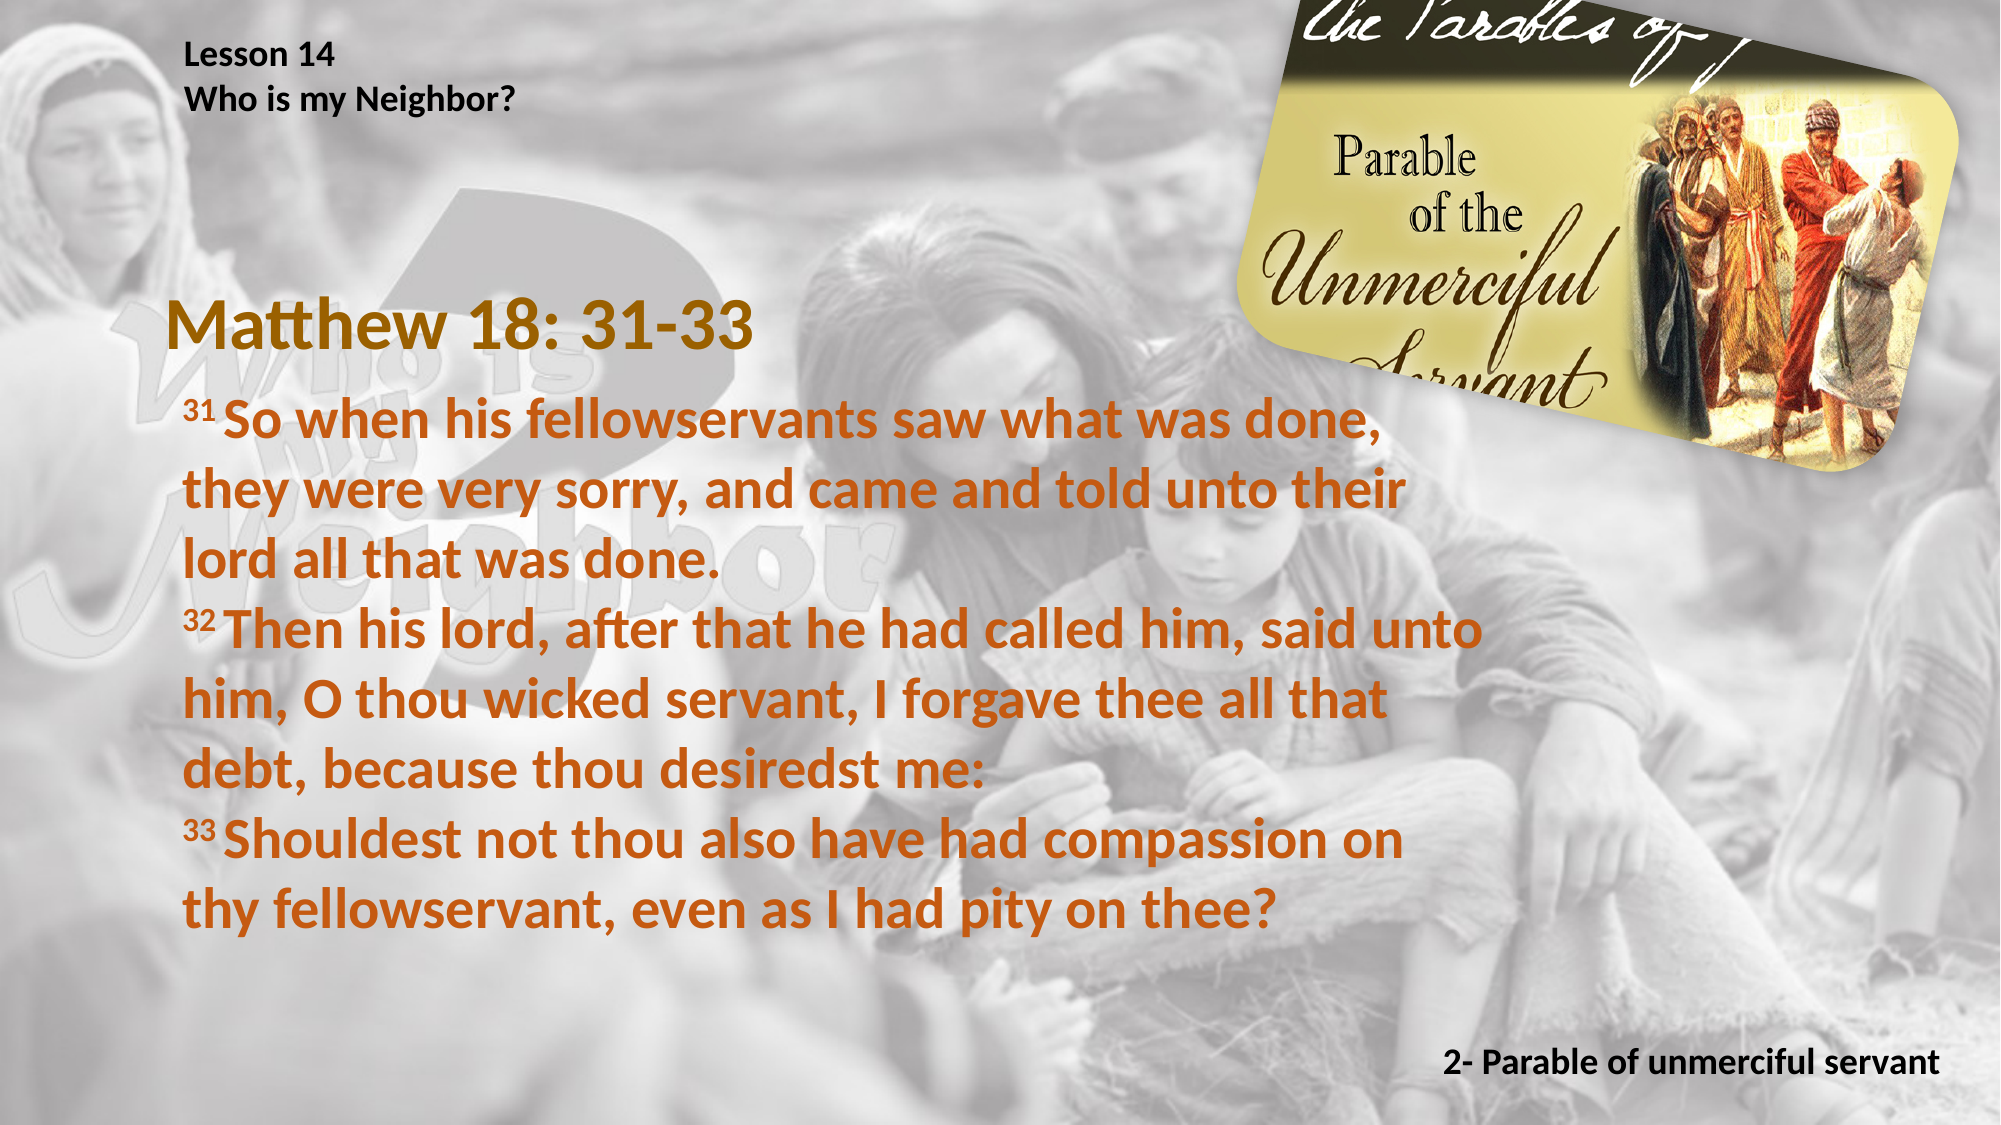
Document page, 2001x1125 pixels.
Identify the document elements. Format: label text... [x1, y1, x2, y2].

text_box Lesson 14 Who is my Neighbor? [168, 21, 532, 127]
text_box 31 So when his fellowservants saw what was done, they were very sorry, and came and told unto their lord all that was done. 32 Then his lord, after that he had called him, said unto him, O thou wicked servant, I forgave thee all that debt, because thou desiredst me: 33 Shouldest not thou also have had compassion on thy fellowservant, even as I had pity on thee? [167, 372, 1501, 948]
text_box 2- Parable of unmerciful servant [1427, 1029, 1956, 1089]
picture [0, 0, 2001, 1125]
text_box Matthew 18: 31-33 [149, 266, 770, 372]
